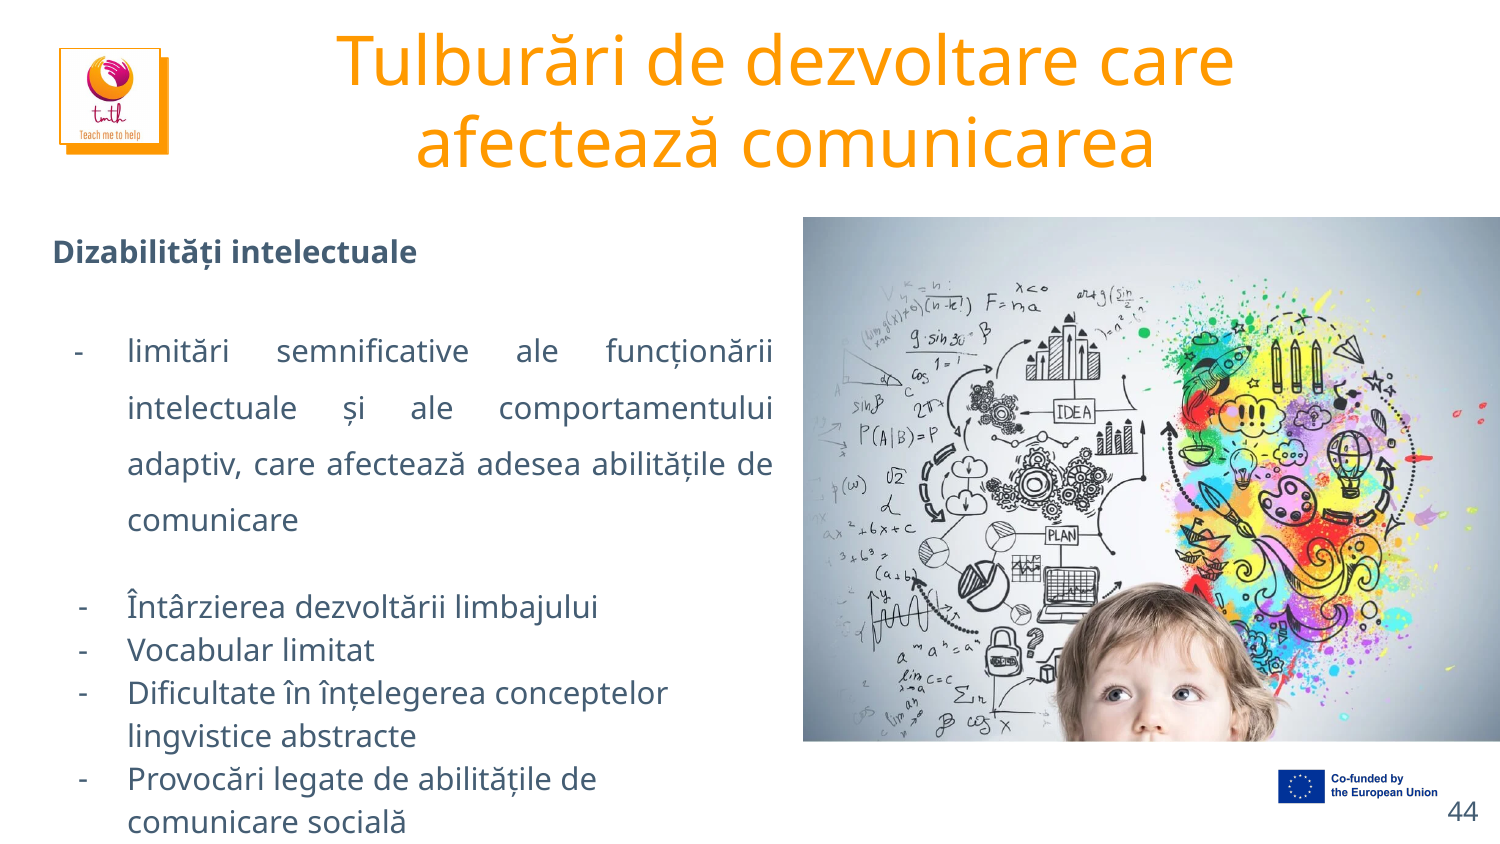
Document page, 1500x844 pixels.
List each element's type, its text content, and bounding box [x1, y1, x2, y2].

picture [61, 49, 159, 143]
list Dizabilități intelectuale limitări semnificative ale funcționării intelectuale și ale comportamentului adaptiv, care afectează adesea abilitățile de comunicare Întârzierea dezvoltării limbajului Vocabular limitat Dificultate în înțelegerea conceptelor lingvistice abstracte Provocări legate de abilitățile de comunicare socială [36, 210, 790, 750]
slide_number ‹#› [1403, 779, 1494, 844]
picture [1278, 767, 1440, 806]
picture [803, 217, 1500, 743]
title Tulburări de dezvoltare care afectează comunicarea [191, 51, 1382, 146]
